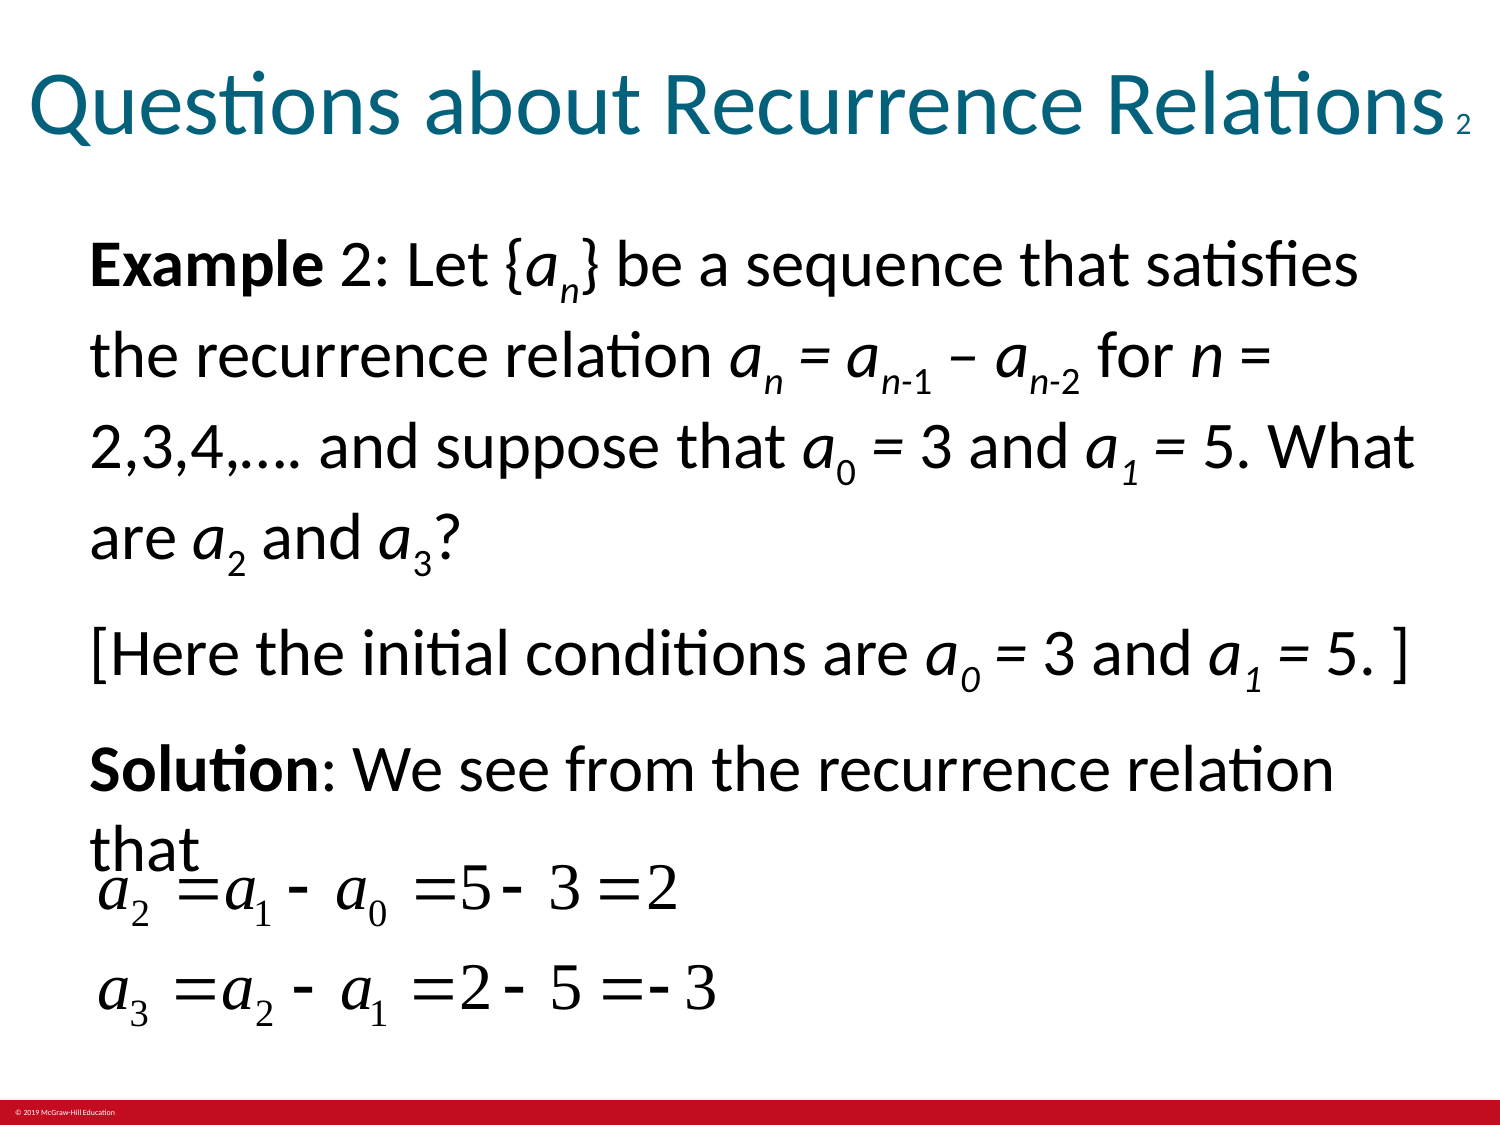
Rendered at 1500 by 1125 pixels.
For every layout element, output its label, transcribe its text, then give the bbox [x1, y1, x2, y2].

title Questions about Recurrence Relations 2 [0, 0, 1500, 195]
list Example 2: Let {an} be a sequence that satisfies the recurrence relation an = an-1 – an-2 for n = 2,3,4,…. and suppose that a0 = 3 and a1 = 5. What are a2 and a3? [Here the initial conditions are a0 = 3 and a1 = 5. ] Solution: We see from the recurrence relation that [75, 212, 1450, 825]
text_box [87, 842, 728, 1043]
